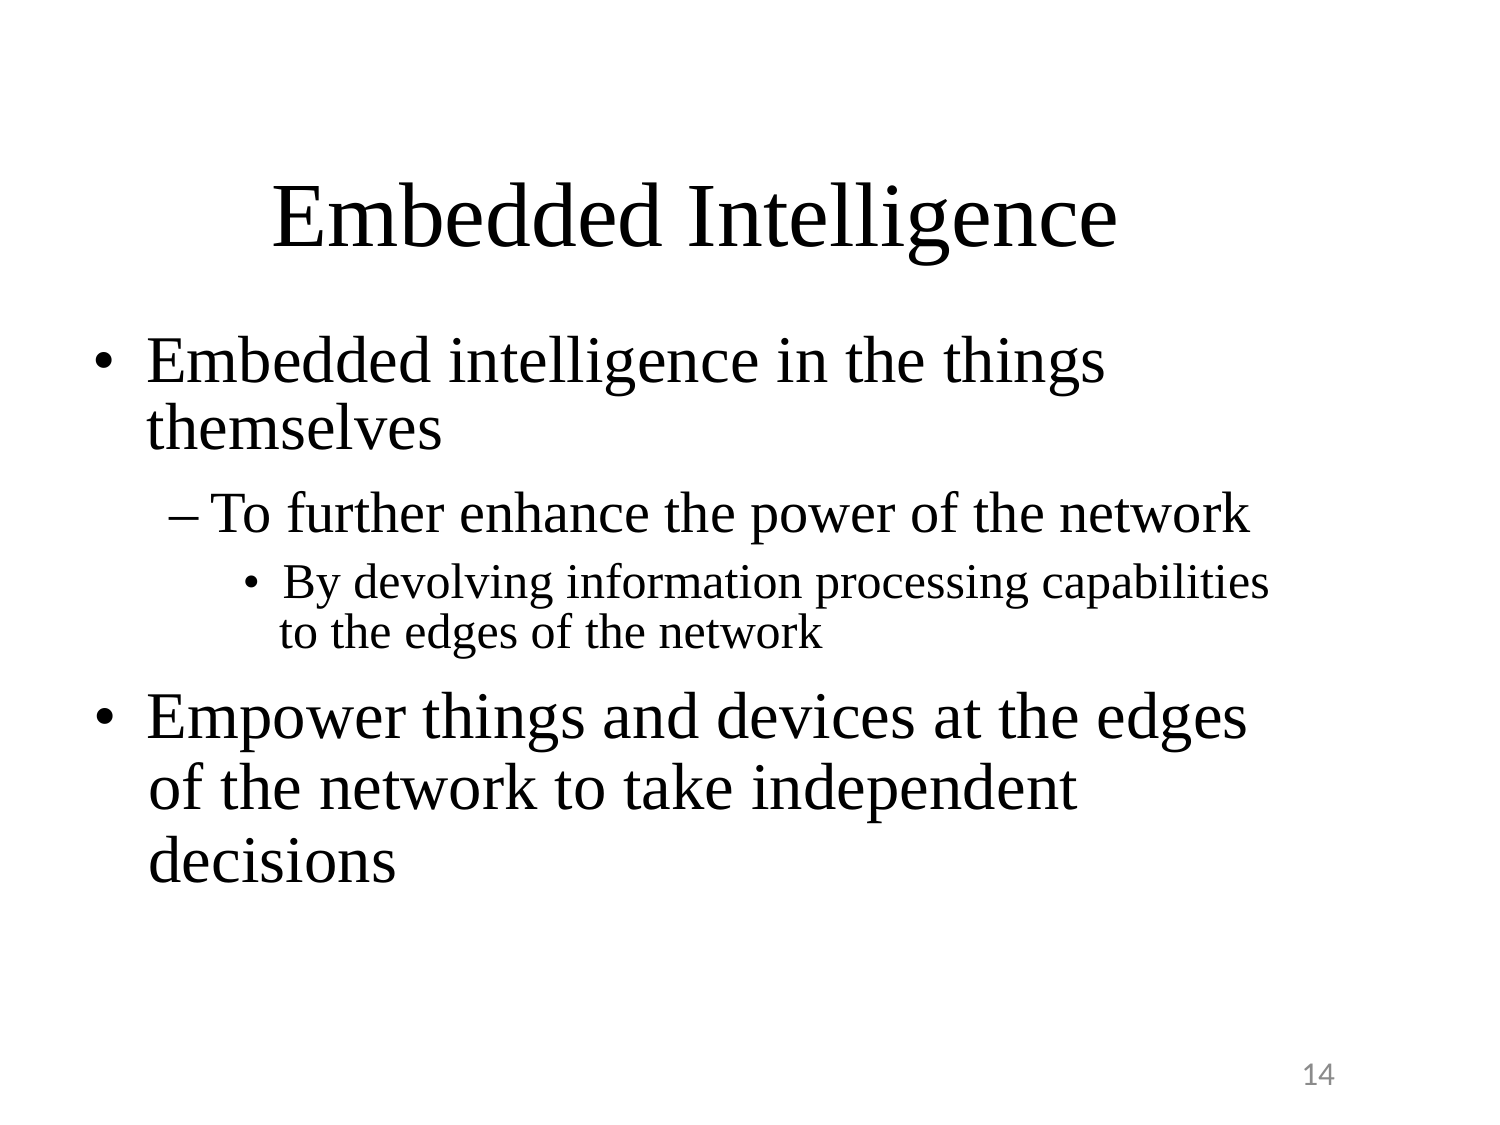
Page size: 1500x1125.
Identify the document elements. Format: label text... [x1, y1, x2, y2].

text_box [0, 92, 1500, 1033]
text_box – To further enhance the power of the network [169, 477, 1281, 552]
text_box Embedded Intelligence [271, 162, 1168, 272]
text_box • By devolving information processing capabilities [242, 552, 1271, 616]
text_box • Empower things and devices at the edges [93, 674, 1251, 760]
text_box • Embedded intelligence in the things [92, 318, 1109, 404]
text_box themselves [146, 389, 495, 470]
text_box of the network to take independent decisions [148, 750, 1080, 904]
text_box to the edges of the network [279, 604, 849, 666]
slide_number 14 [999, 1041, 1350, 1102]
